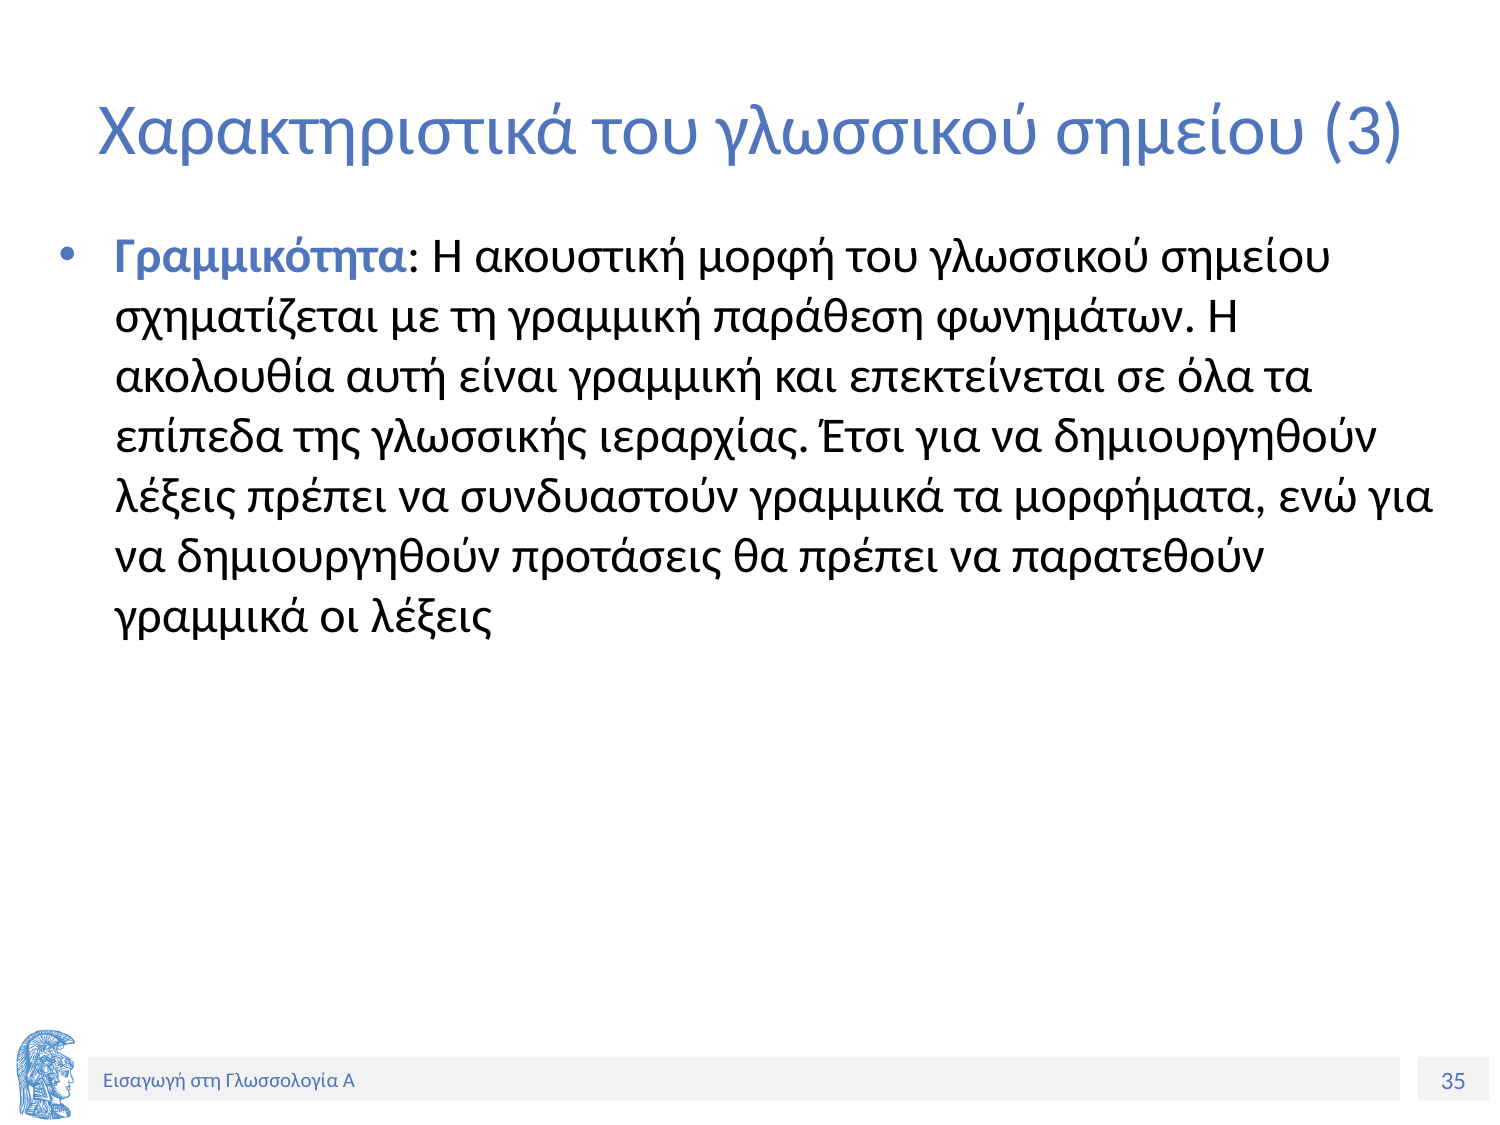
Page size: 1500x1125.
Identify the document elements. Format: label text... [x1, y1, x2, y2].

list Γραμμικότητα: Η ακουστική μορφή του γλωσσικού σημείου σχηματίζεται με τη γραμμική παράθεση φωνημάτων. Η ακολουθία αυτή είναι γραμμική και επεκτείνεται σε όλα τα επίπεδα της γλωσσικής ιεραρχίας. Έτσι για να δημιουργηθούν λέξεις πρέπει να συνδυαστούν γραμμικά τα μορφήματα, ενώ για να δημιουργηθούν προτάσεις θα πρέπει να παρατεθούν γραμμικά οι λέξεις [43, 215, 1461, 997]
picture [9, 1026, 81, 1120]
title Χαρακτηριστικά του γλωσσικού σημείου (3) [77, 30, 1428, 215]
